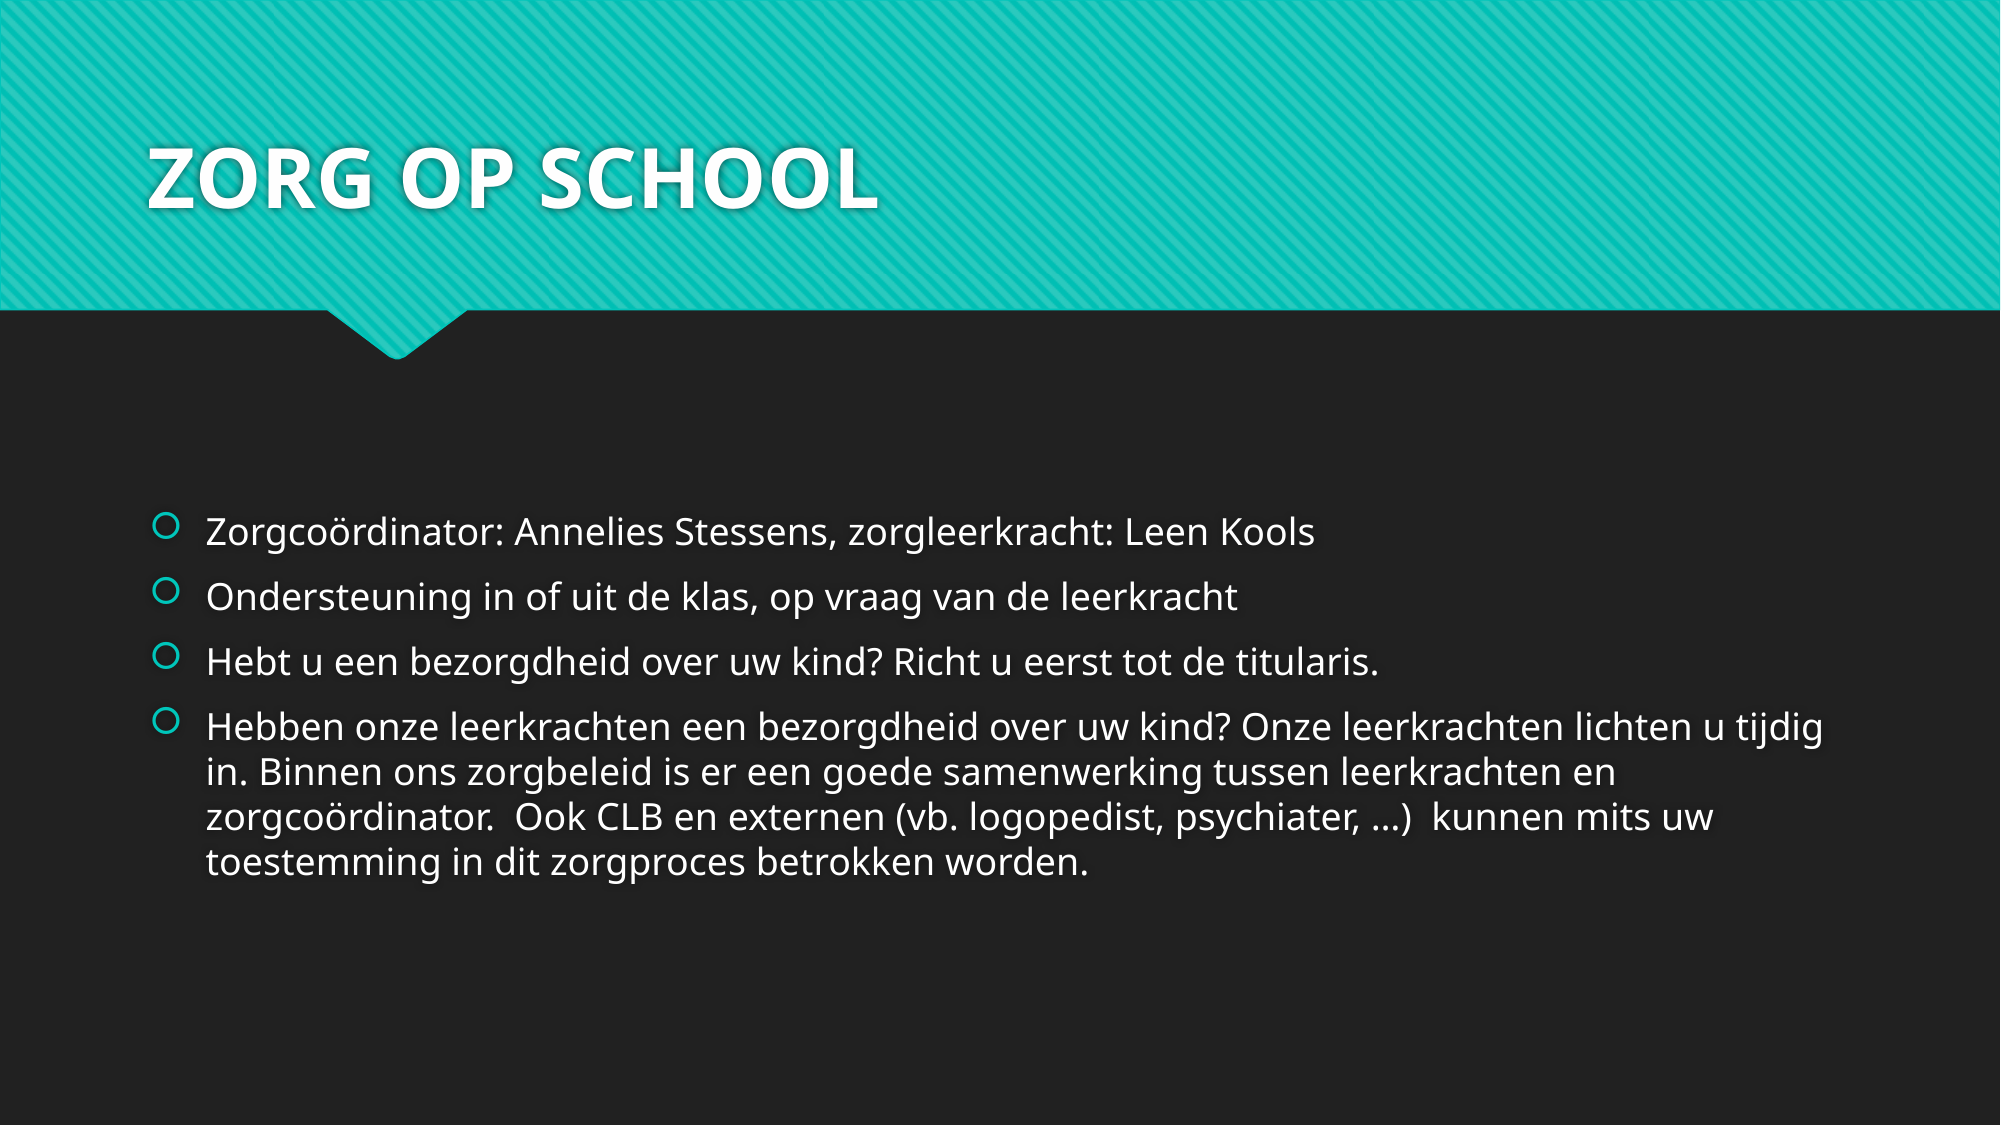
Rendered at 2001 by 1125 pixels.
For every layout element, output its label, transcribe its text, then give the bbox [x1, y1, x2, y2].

list Zorgcoördinator: Annelies Stessens, zorgleerkracht: Leen Kools Ondersteuning in of uit de klas, op vraag van de leerkracht Hebt u een bezorgdheid over uw kind? Richt u eerst tot de titularis. Hebben onze leerkrachten een bezorgdheid over uw kind? Onze leerkrachten lichten u tijdig in. Binnen ons zorgbeleid is er een goede samenwerking tussen leerkrachten en zorgcoördinator. Ook CLB en externen (vb. logopedist, psychiater, …) kunnen mits uw toestemming in dit zorgproces betrokken worden. [134, 364, 1866, 962]
title ZORG OP SCHOOL [132, 73, 1868, 233]
